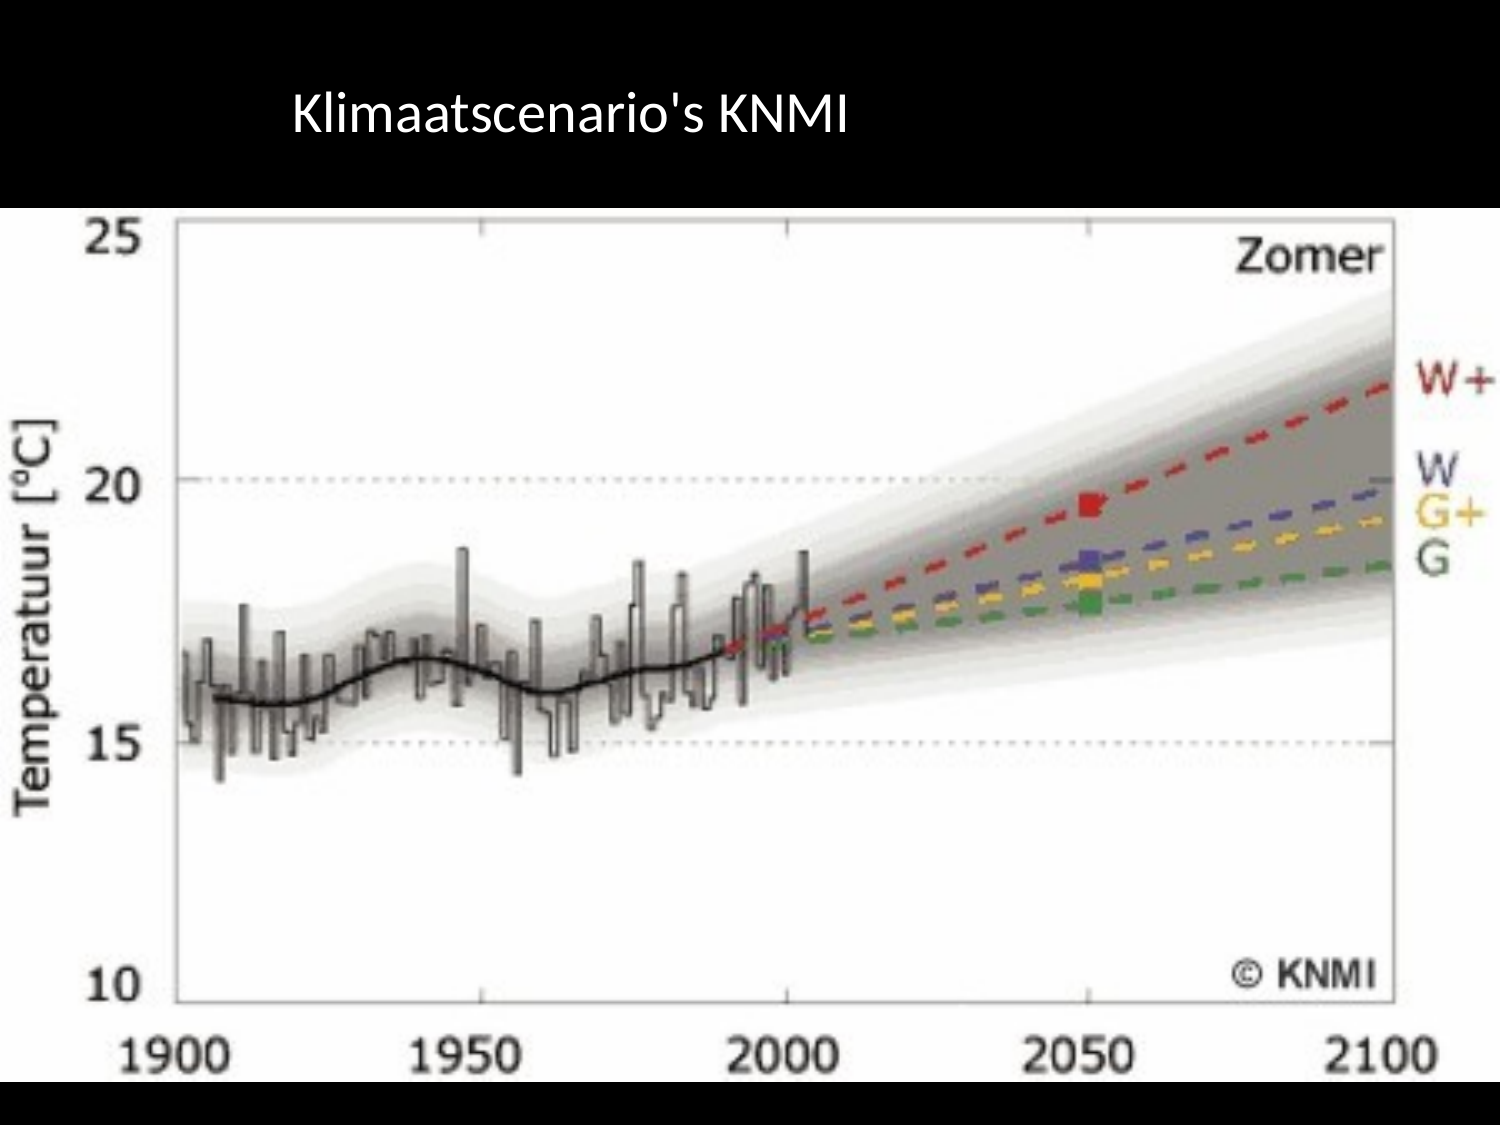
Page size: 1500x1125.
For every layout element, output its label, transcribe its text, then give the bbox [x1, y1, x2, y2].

text_box Klimaatscenario's KNMI [277, 66, 1074, 152]
picture [0, 207, 1500, 1082]
